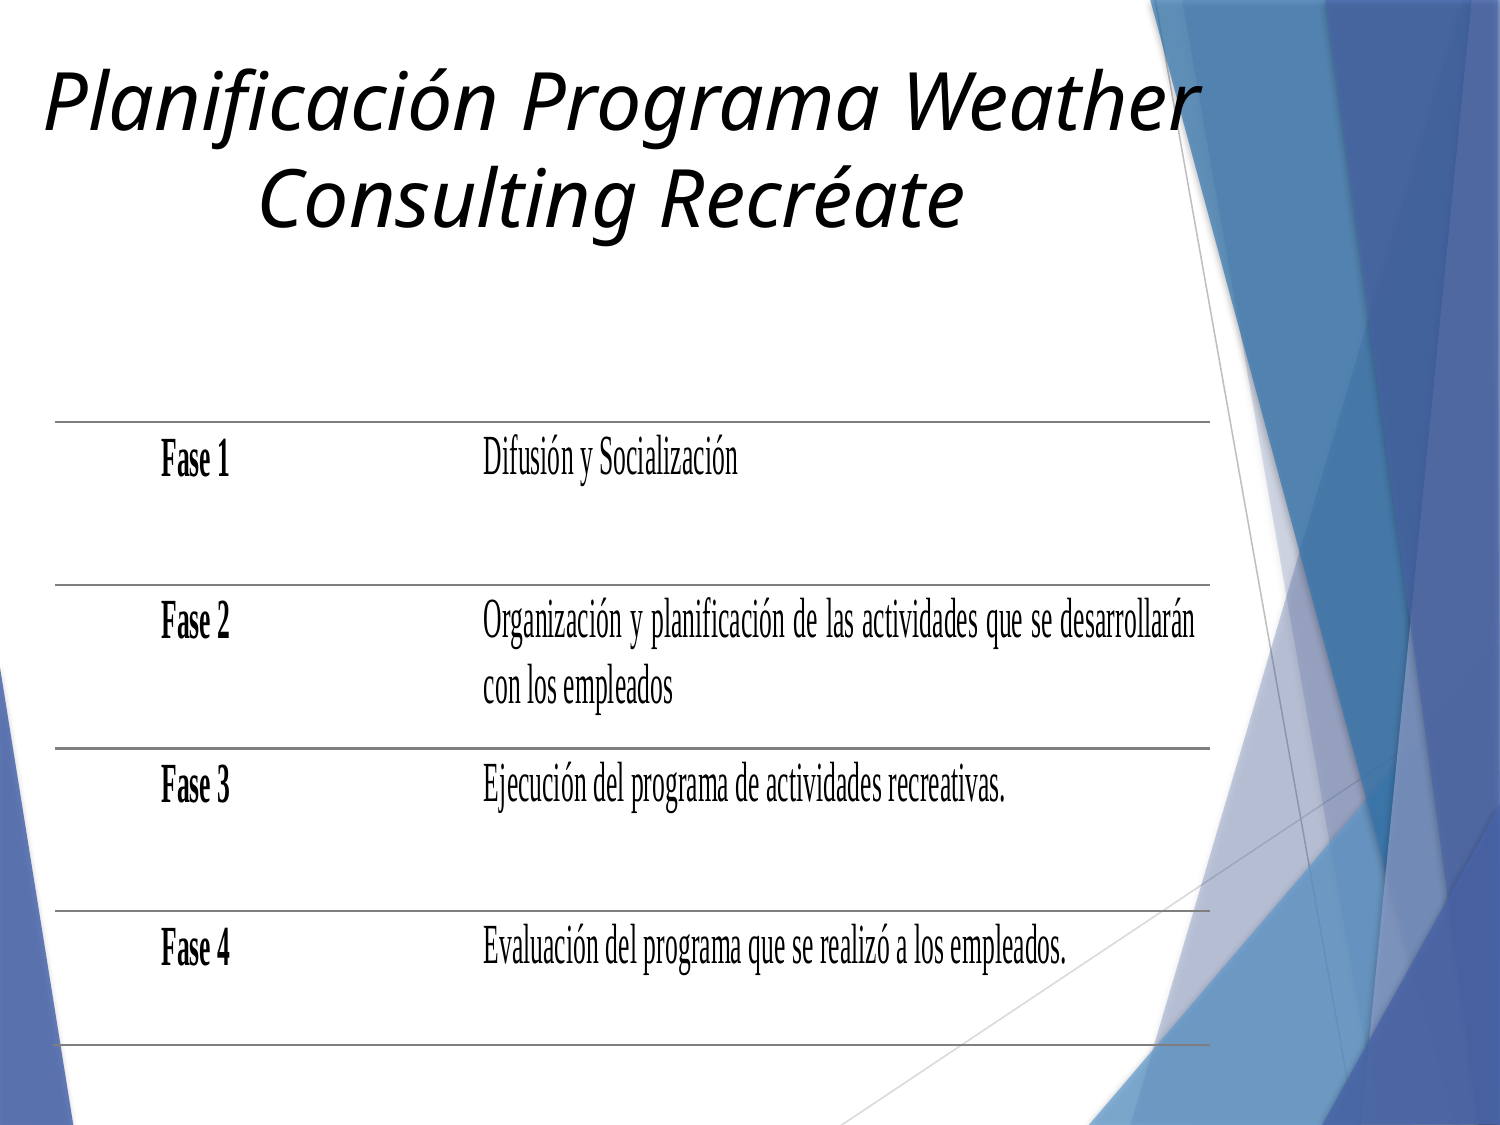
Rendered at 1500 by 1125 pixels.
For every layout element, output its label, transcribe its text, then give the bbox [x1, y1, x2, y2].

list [52, 420, 1294, 1125]
title Planificación Programa Weather Consulting Recréate [0, 42, 1248, 399]
